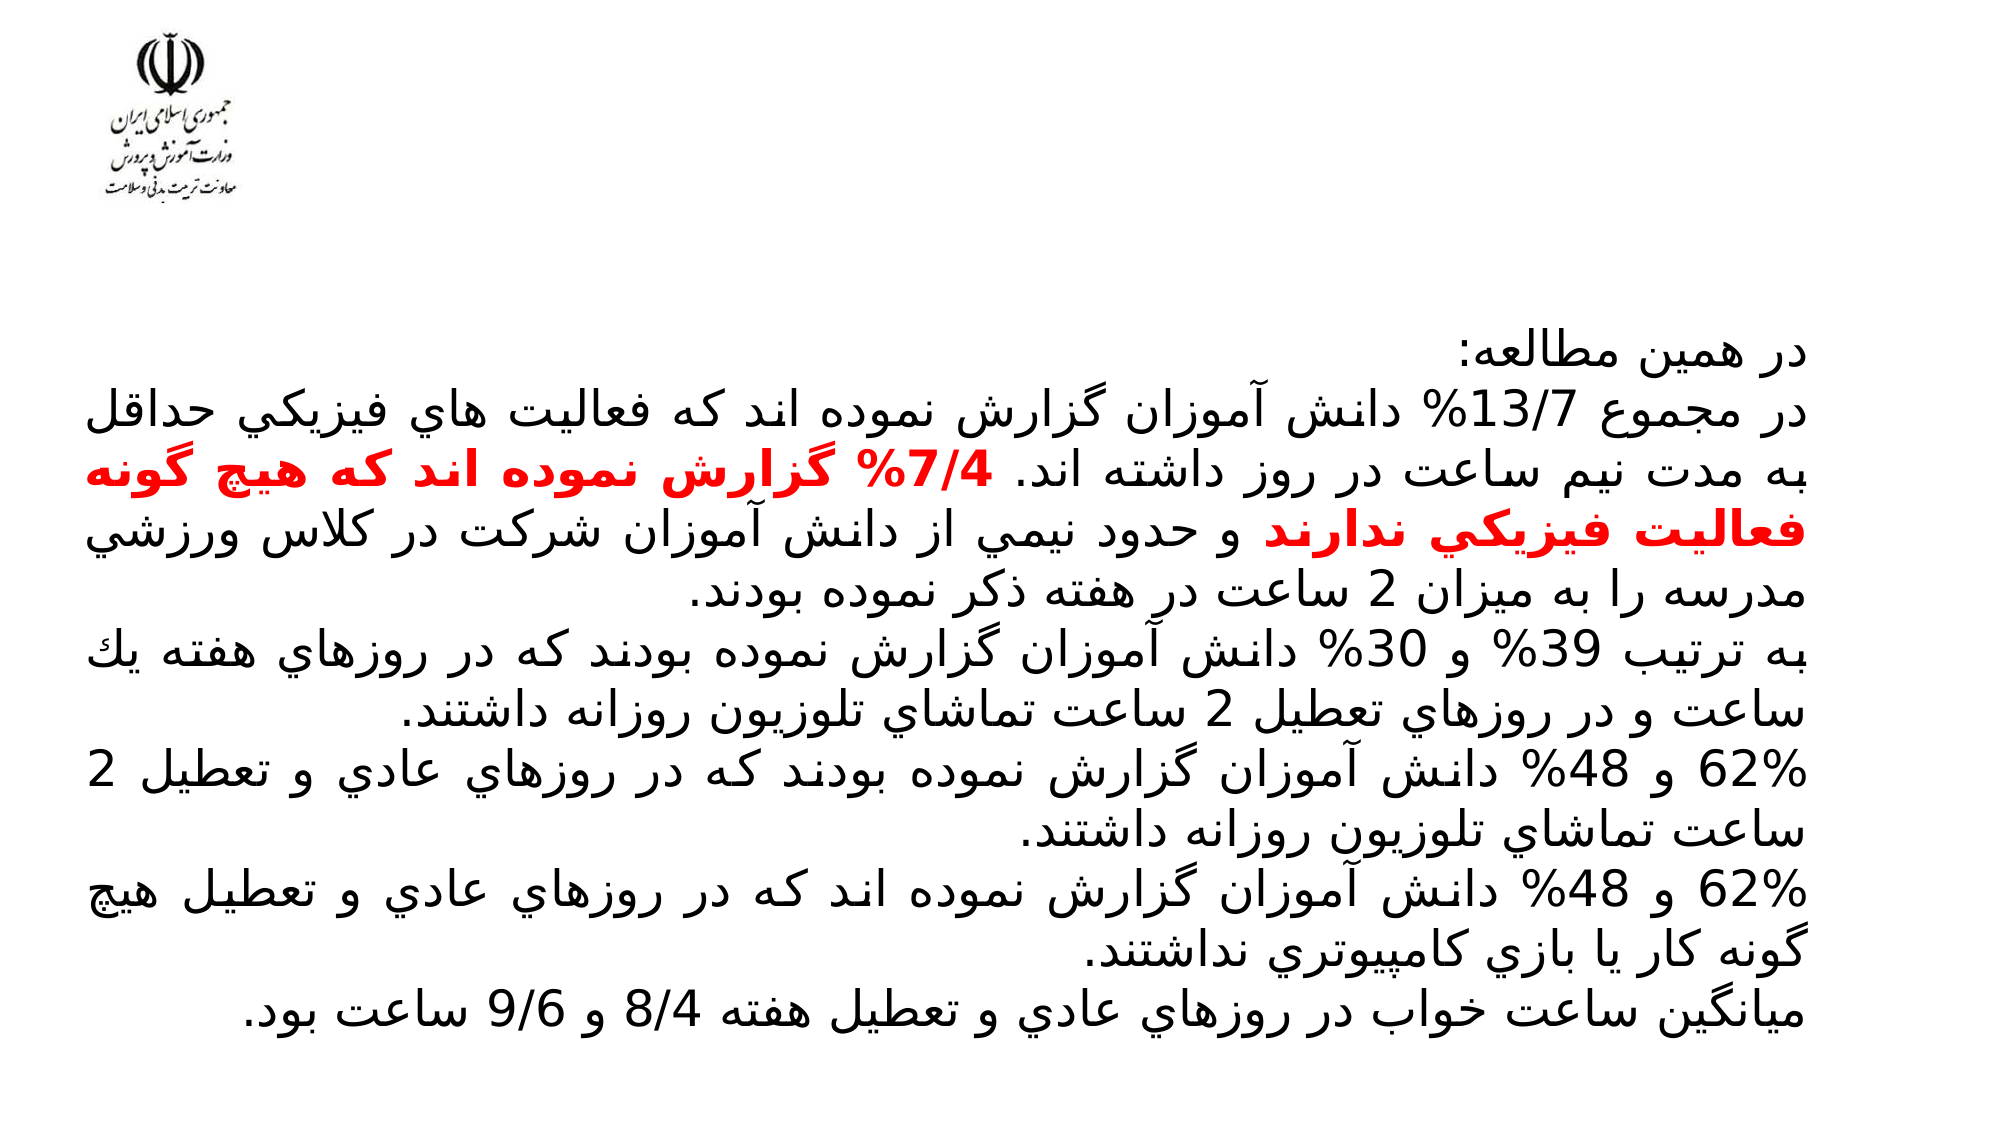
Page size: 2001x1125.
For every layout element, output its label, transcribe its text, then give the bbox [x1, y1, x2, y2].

picture [44, 20, 295, 204]
text_box در همين مطالعه: در مجموع 13/7% دانش آموزان گزارش نموده اند كه فعاليت هاي فيزيكي حداقل به مدت نيم ساعت در روز داشته اند. 7/4% گزارش نموده اند كه هيچ گونه فعاليت فيزيكي ندارند و حدود نيمي از دانش آموزان شركت در كلاس ورزشي مدرسه را به ميزان 2 ساعت در هفته ذكر نموده بودند. به ترتيب 39% و 30% دانش آموزان گزارش نموده بودند كه در روزهاي هفته يك ساعت و در روزهاي تعطيل 2 ساعت تماشاي تلوزيون روزانه داشتند. 62% و 48% دانش آموزان گزارش نموده بودند كه در روزهاي عادي و تعطيل 2 ساعت تماشاي تلوزيون روزانه داشتند. 62% و 48% دانش آموزان گزارش نموده اند كه در روزهاي عادي و تعطيل هيچ گونه كار يا بازي كامپيوتري نداشتند. ميانگين ساعت خواب در روزهاي عادي و تعطيل هفته 8/4 و 9/6 ساعت بود. [67, 308, 1824, 1044]
